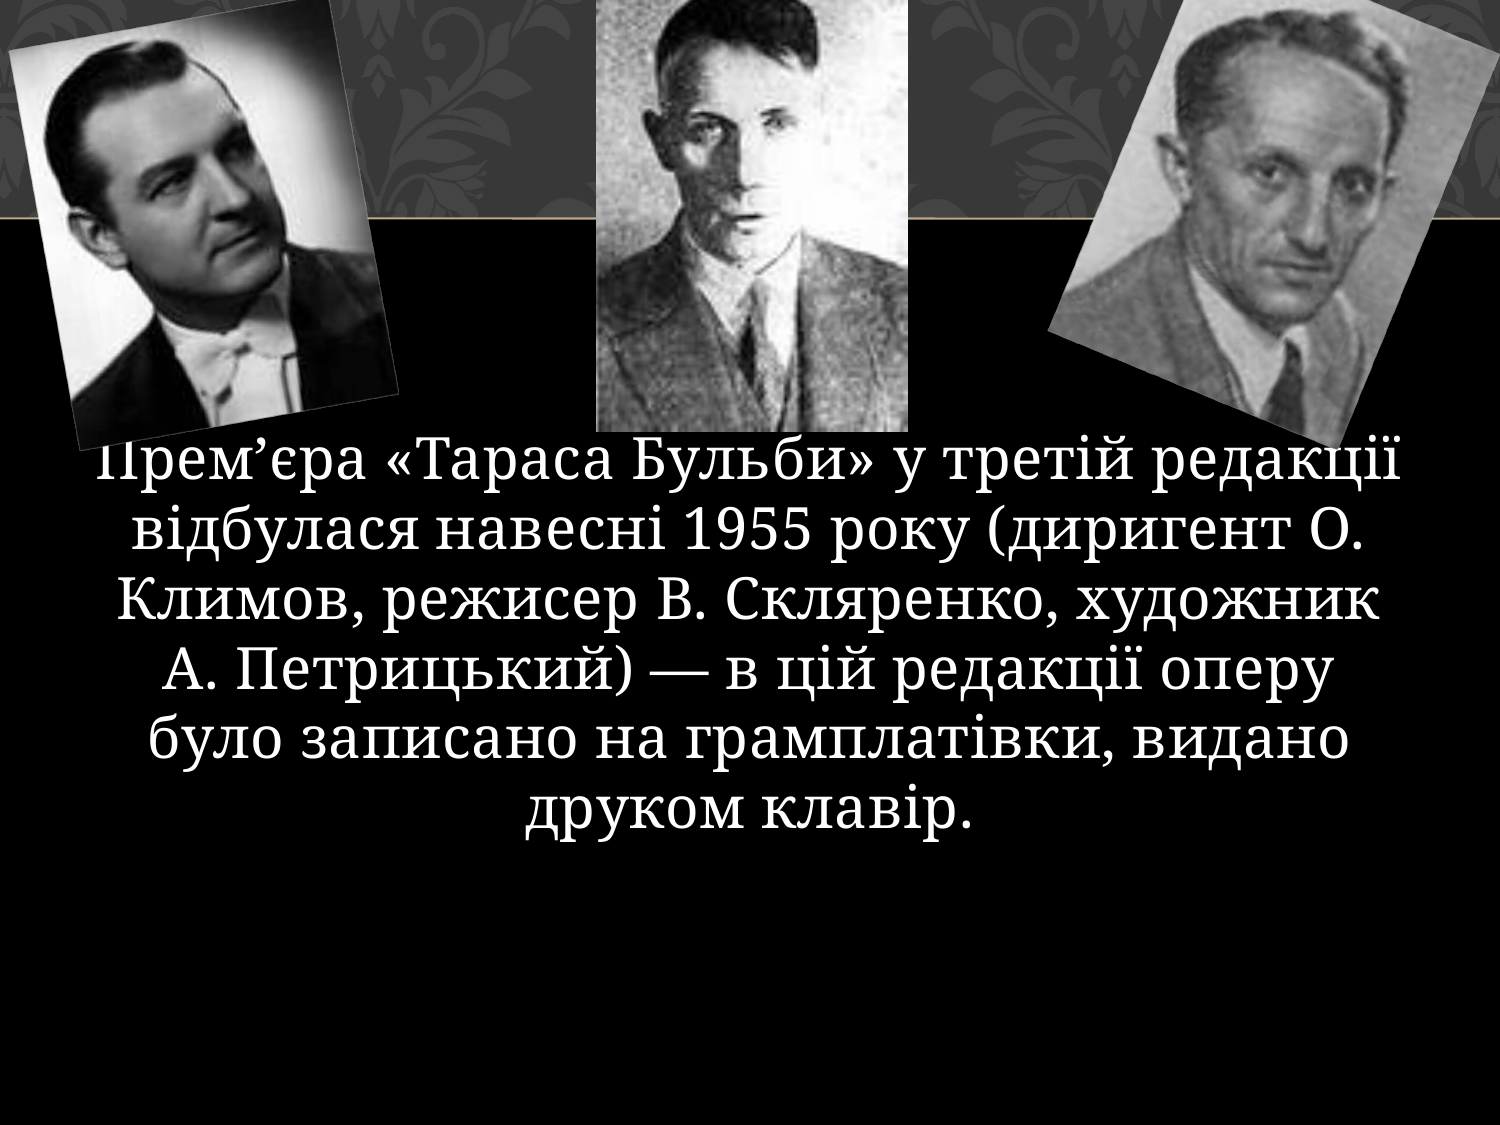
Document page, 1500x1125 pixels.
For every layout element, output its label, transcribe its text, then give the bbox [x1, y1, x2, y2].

list Прем’єра «Тараса Бульби» у третій редакції відбулася навесні 1955 року (диригент О. Климов, режисер В. Скляренко, художник А. Петрицький) — в цій редакції оперу було записано на грамплатівки, видано друком клавір. [75, 331, 1425, 1000]
picture [1049, 0, 1499, 449]
picture [10, 0, 398, 450]
picture [596, 0, 909, 433]
